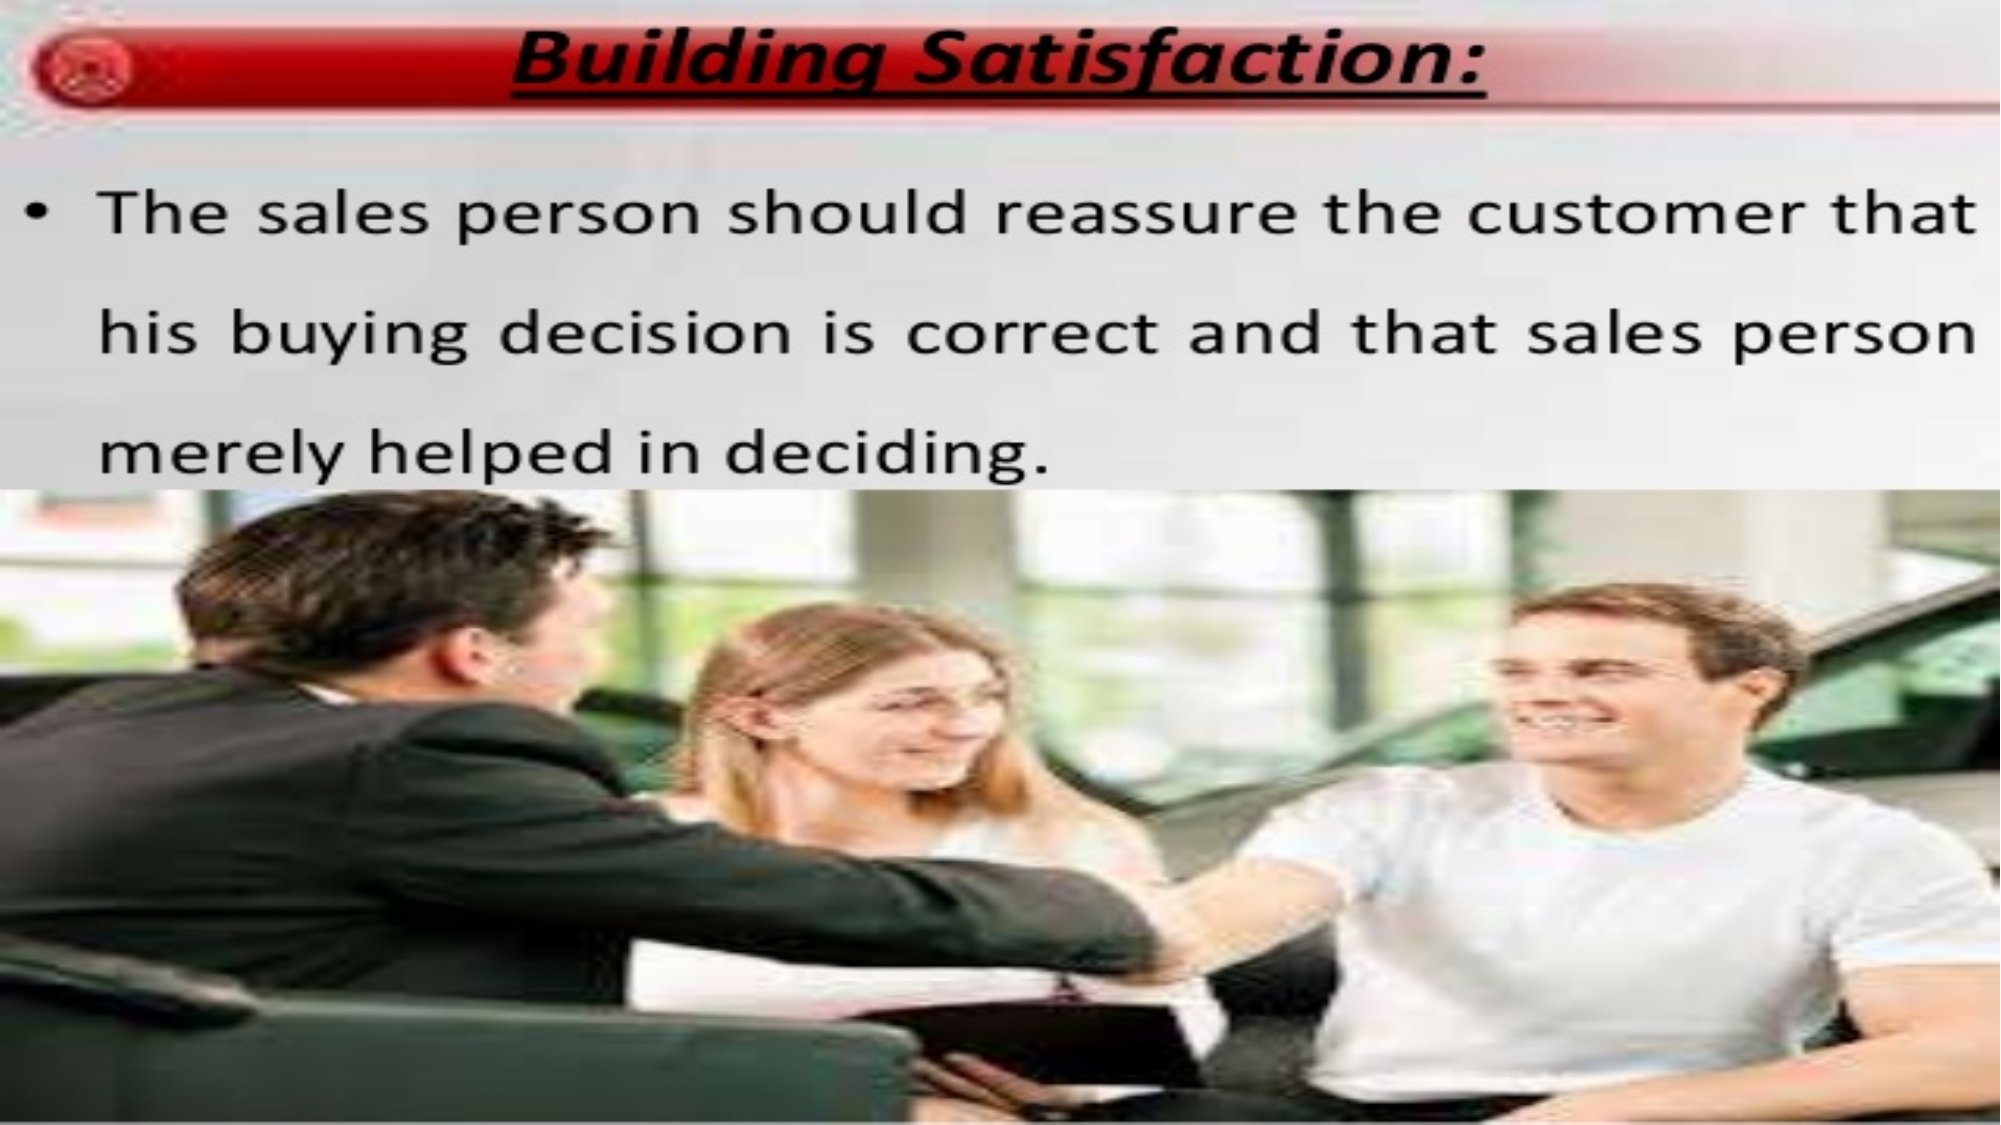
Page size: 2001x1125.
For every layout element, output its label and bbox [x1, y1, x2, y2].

list [0, 0, 2000, 1125]
